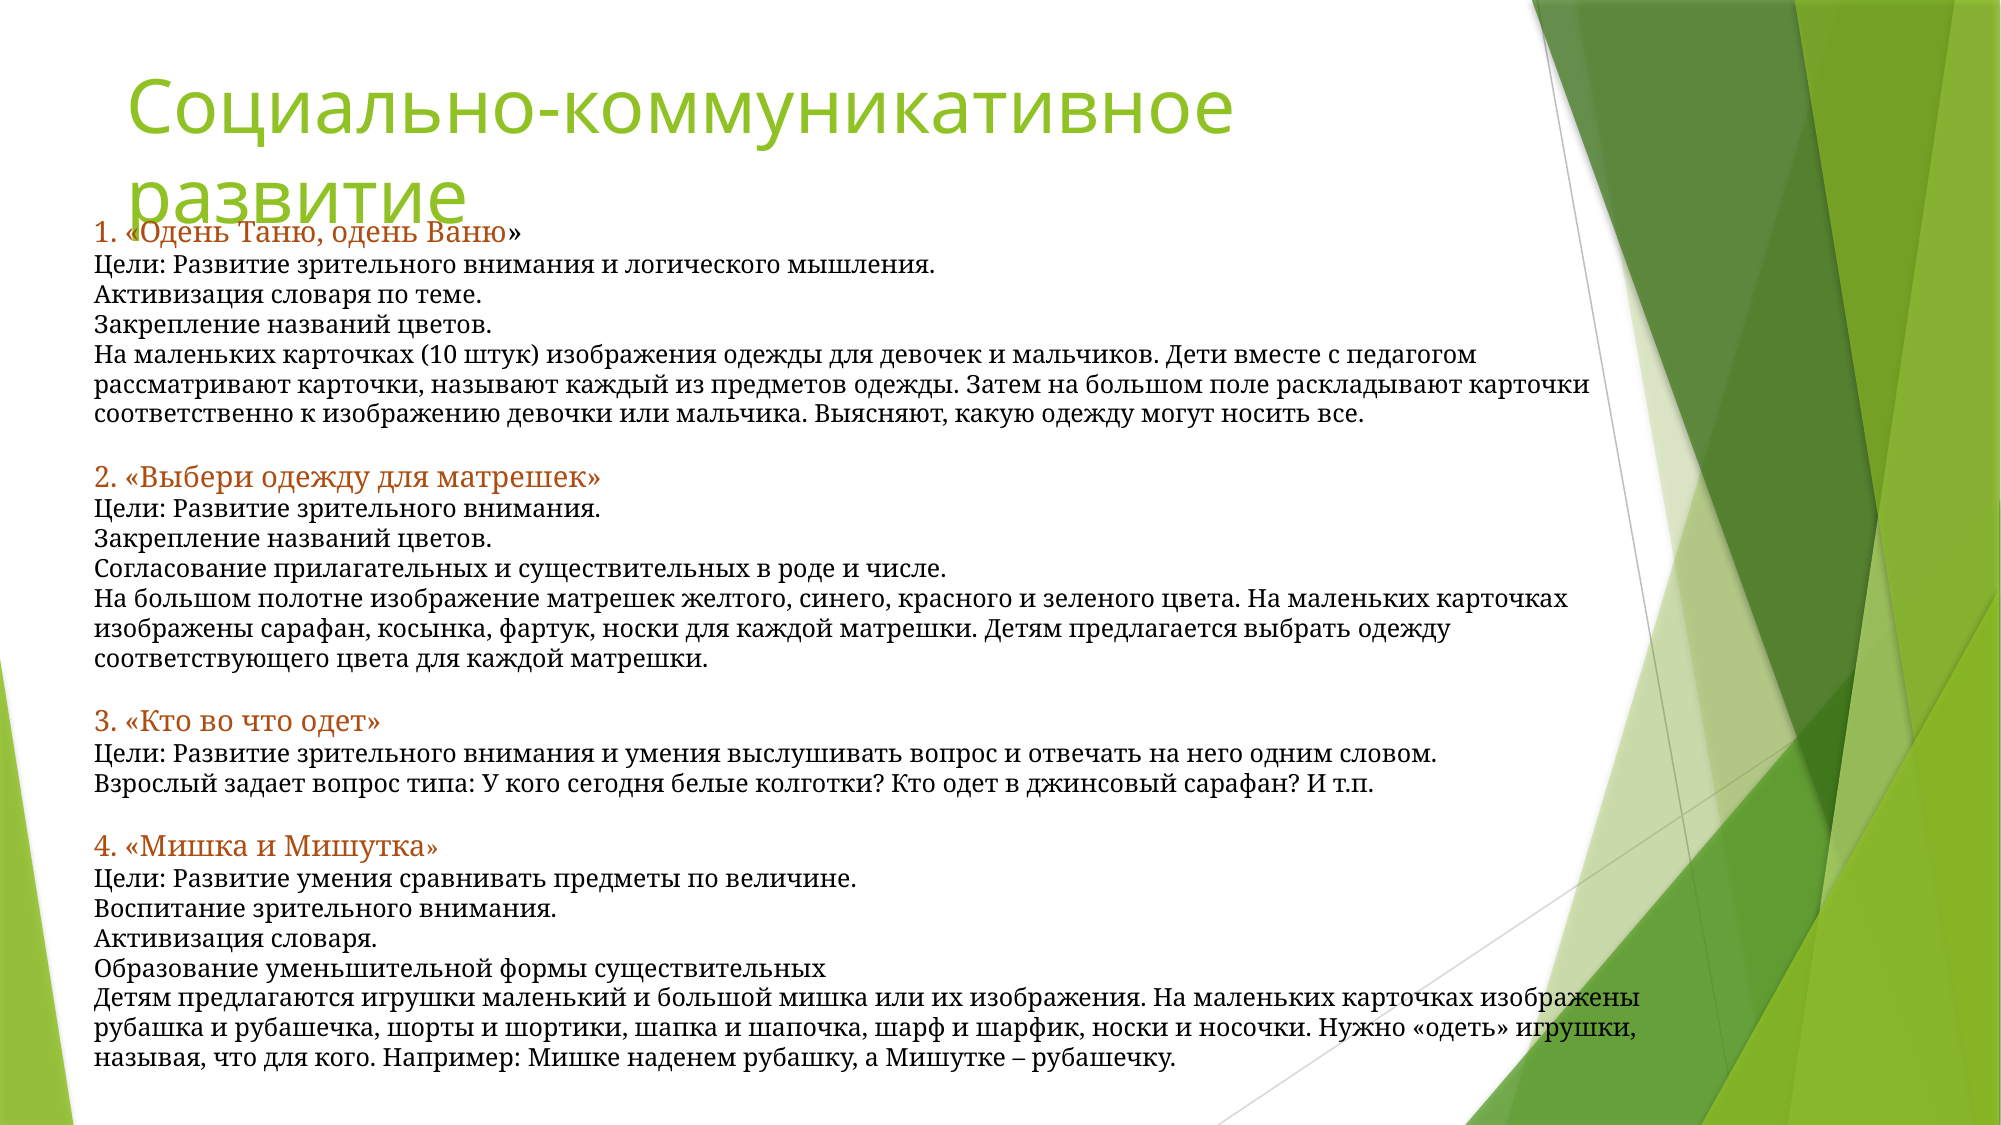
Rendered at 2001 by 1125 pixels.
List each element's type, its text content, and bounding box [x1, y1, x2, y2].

title Социально-коммуникативное развитие [111, 51, 1507, 160]
text_box 1. «Одень Таню, одень Ваню» Цели: Развитие зрительного внимания и логического мышления. Активизация словаря по теме. Закрепление названий цветов. На маленьких карточках (10 штук) изображения одежды для девочек и мальчиков. Дети вместе с педагогом рассматривают карточки, называют каждый из предметов одежды. Затем на большом поле раскладывают карточки соответственно к изображению девочки или мальчика. Выясняют, какую одежду могут носить все. 2. «Выбери одежду для матрешек» Цели: Развитие зрительного внимания. Закрепление названий цветов. Согласование прилагательных и существительных в роде и числе. На большом полотне изображение матрешек желтого, синего, красного и зеленого цвета. На маленьких карточках изображены сарафан, косынка, фартук, носки для каждой матрешки. Детям предлагается выбрать одежду соответствующего цвета для каждой матрешки. 3. «Кто во что одет» Цели: Развитие зрительного внимания и умения выслушивать вопрос и отвечать на него одним словом. Взрослый задает вопрос типа: У кого сегодня белые колготки? Кто одет в джинсовый сарафан? И т.п. 4. «Мишка и Мишутка» Цели: Развитие умения сравнивать предметы по величине. Воспитание зрительного внимания. Активизация словаря. Образование уменьшительной формы существительных Детям предлагаются игрушки маленький и большой мишка или их изображения. На маленьких карточках изображены рубашка и рубашечка, шорты и шортики, шапка и шапочка, шарф и шарфик, носки и носочки. Нужно «одеть» игрушки, называя, что для кого. Например: Мишке наденем рубашку, а Мишутке – рубашечку. [79, 205, 1693, 1080]
